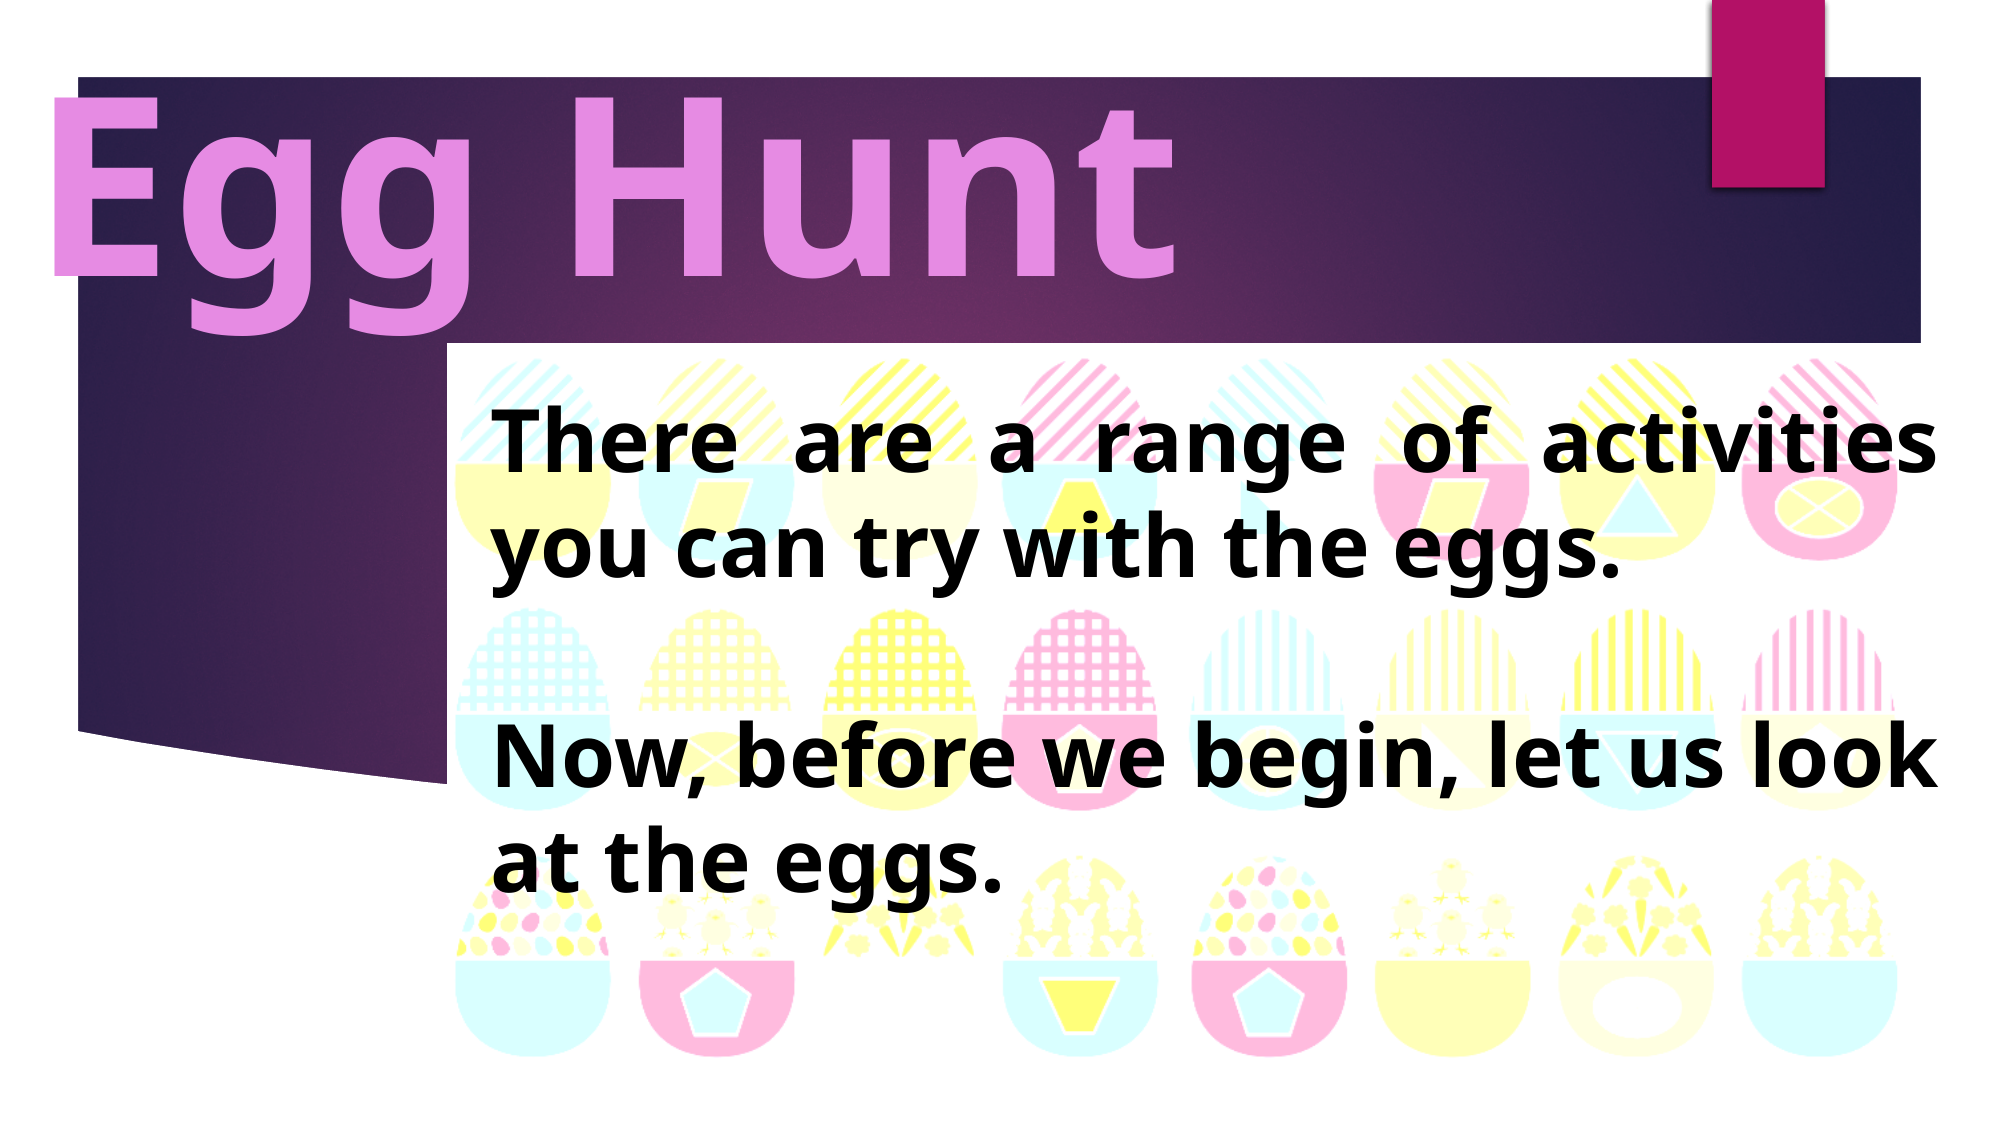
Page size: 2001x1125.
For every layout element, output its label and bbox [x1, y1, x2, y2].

picture [446, 343, 1927, 1077]
text_box [0, 0, 2000, 1125]
